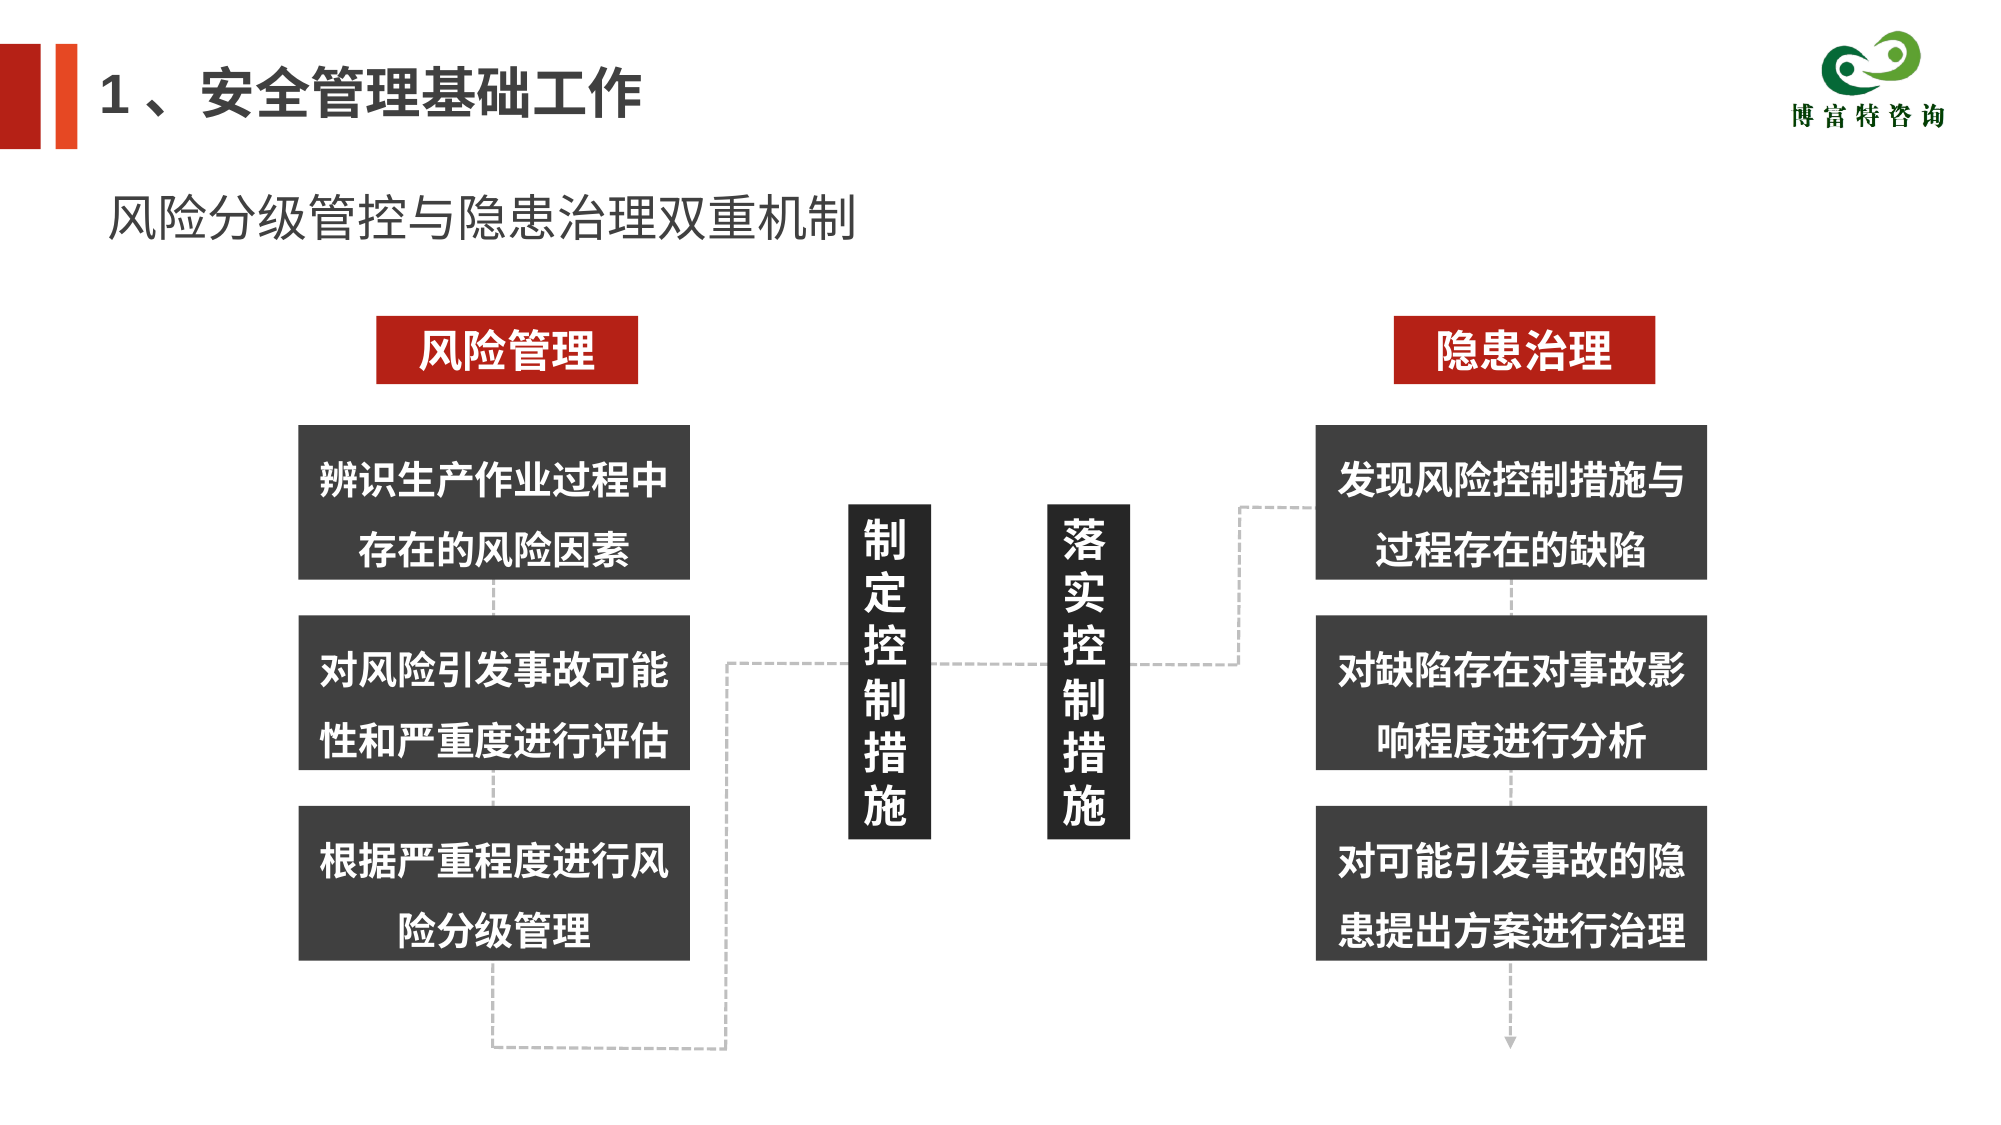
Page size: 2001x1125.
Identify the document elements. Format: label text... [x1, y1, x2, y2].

text_box 1、安全管理基础工作 [85, 50, 659, 133]
text_box 风险分级管控与隐患治理双重机制 [92, 179, 1100, 255]
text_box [298, 315, 1708, 1049]
picture [1772, 30, 1969, 131]
